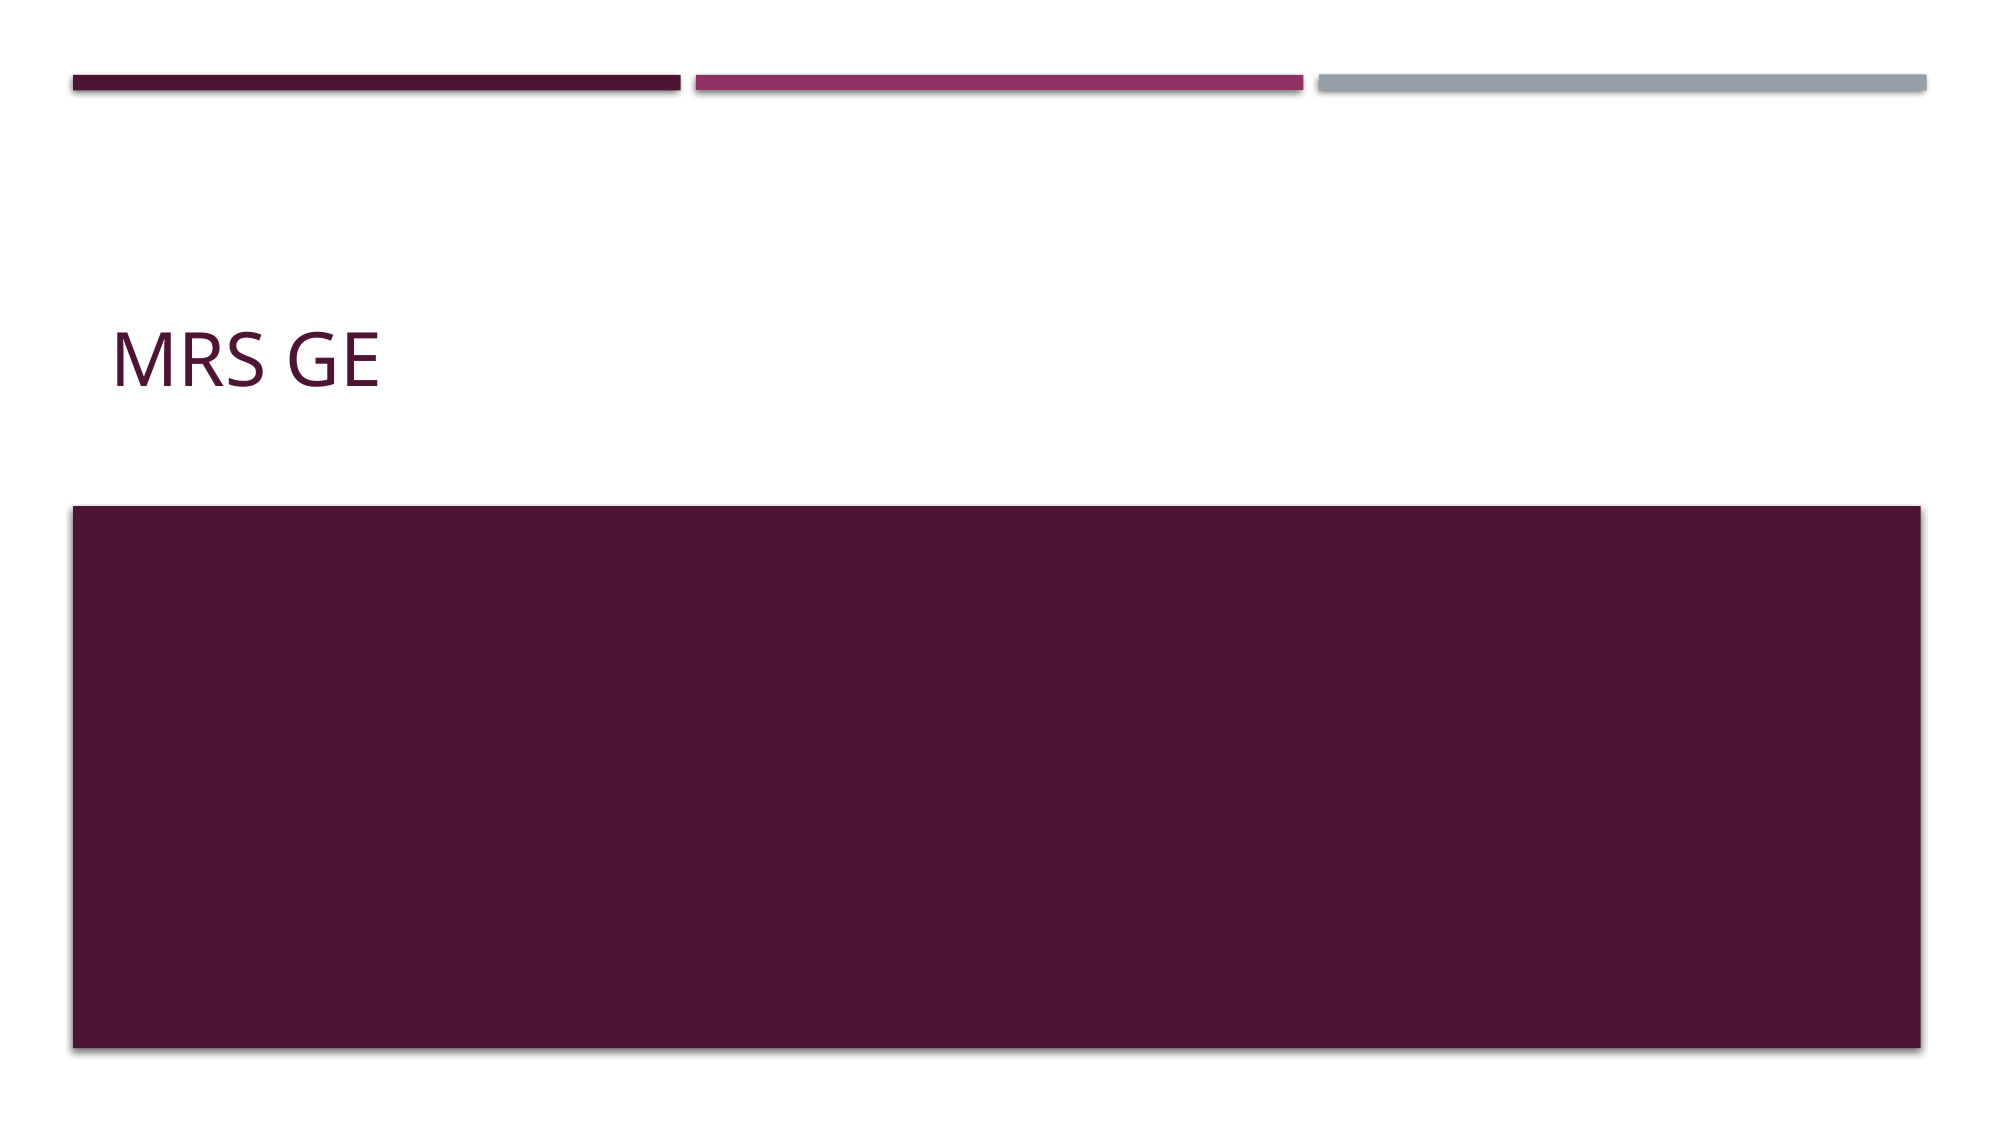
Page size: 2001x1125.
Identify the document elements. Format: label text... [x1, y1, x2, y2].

title MRs GE [95, 167, 1899, 410]
